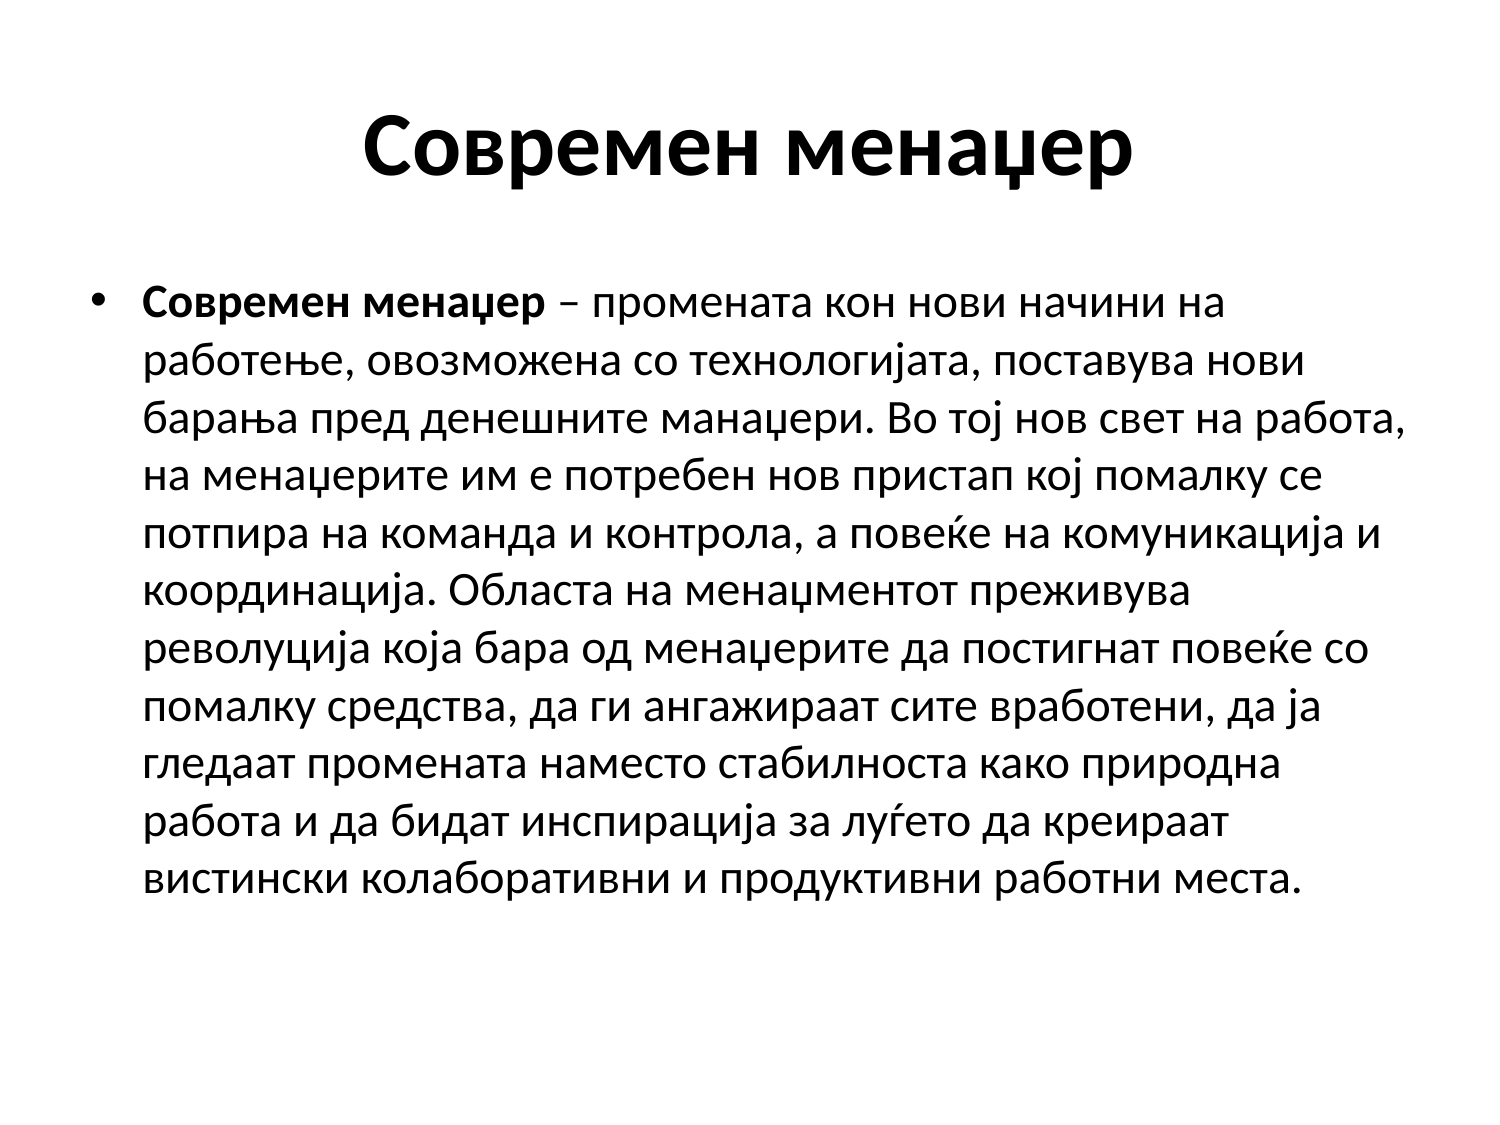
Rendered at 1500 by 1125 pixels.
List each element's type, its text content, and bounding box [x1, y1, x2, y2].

title Современ менаџер [75, 45, 1425, 233]
list Современ менаџер – промената кон нови начини на работење, овозможена со технологијата, поставува нови барања пред денешните манаџери. Во тој нов свет на работа, на менаџерите им е потребен нов пристап кој помалку се потпира на команда и контрола, а повеќе на комуникација и координација. Областа на менаџментот преживува револуција која бара од менаџерите да постигнат повеќе со помалку средства, да ги ангажираат сите вработени, да ја гледаат промената наместо стабилноста како природна работа и да бидат инспирација за луѓето да креираат вистински колаборативни и продуктивни работни места. [75, 262, 1425, 1005]
